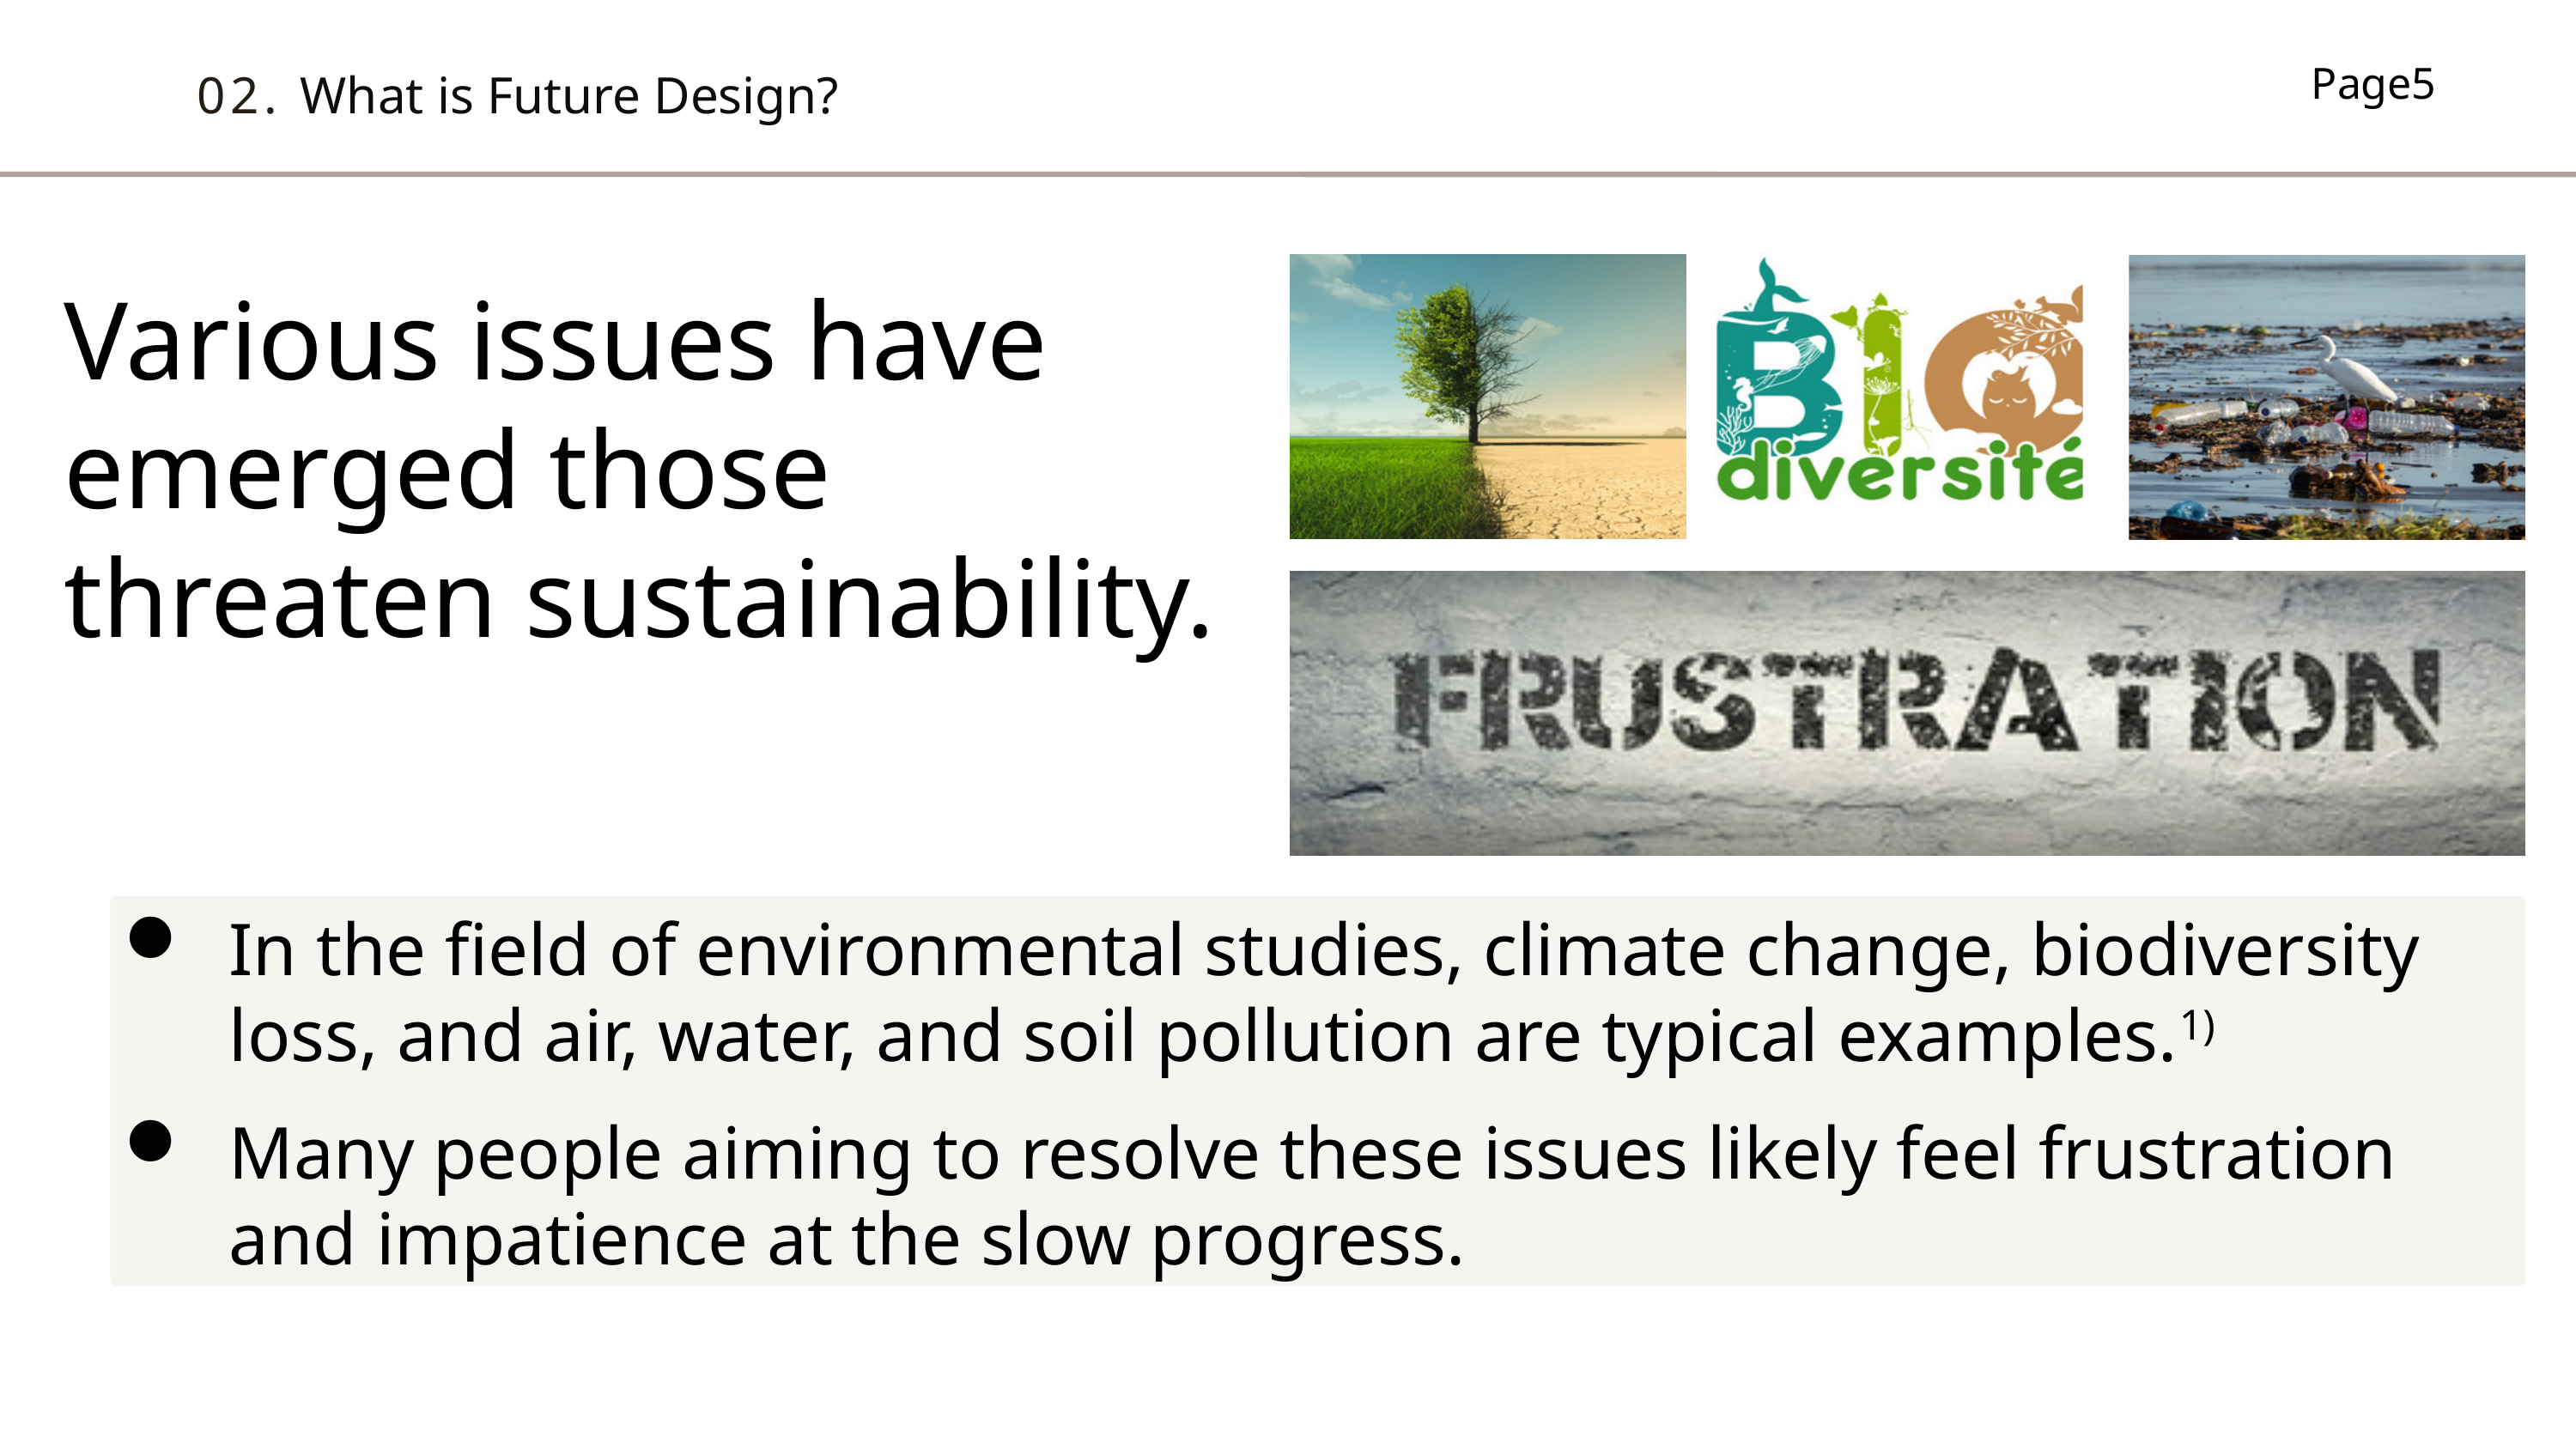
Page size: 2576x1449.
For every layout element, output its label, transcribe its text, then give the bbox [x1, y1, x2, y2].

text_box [1289, 571, 2526, 857]
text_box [1686, 240, 2083, 525]
text_box 02. What is Future Design? [197, 53, 1091, 124]
text_box Various issues have emerged those threaten sustainability. [51, 266, 1244, 665]
slide_number 5 [922, 894, 1224, 947]
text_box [2128, 255, 2526, 540]
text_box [1289, 253, 1687, 539]
text_box In the field of environmental studies, climate change, biodiversity loss, and air, water, and soil pollution are typical examples.1) Many people aiming to resolve these issues likely feel frustration and impatience at the slow progress. [110, 895, 2525, 1287]
